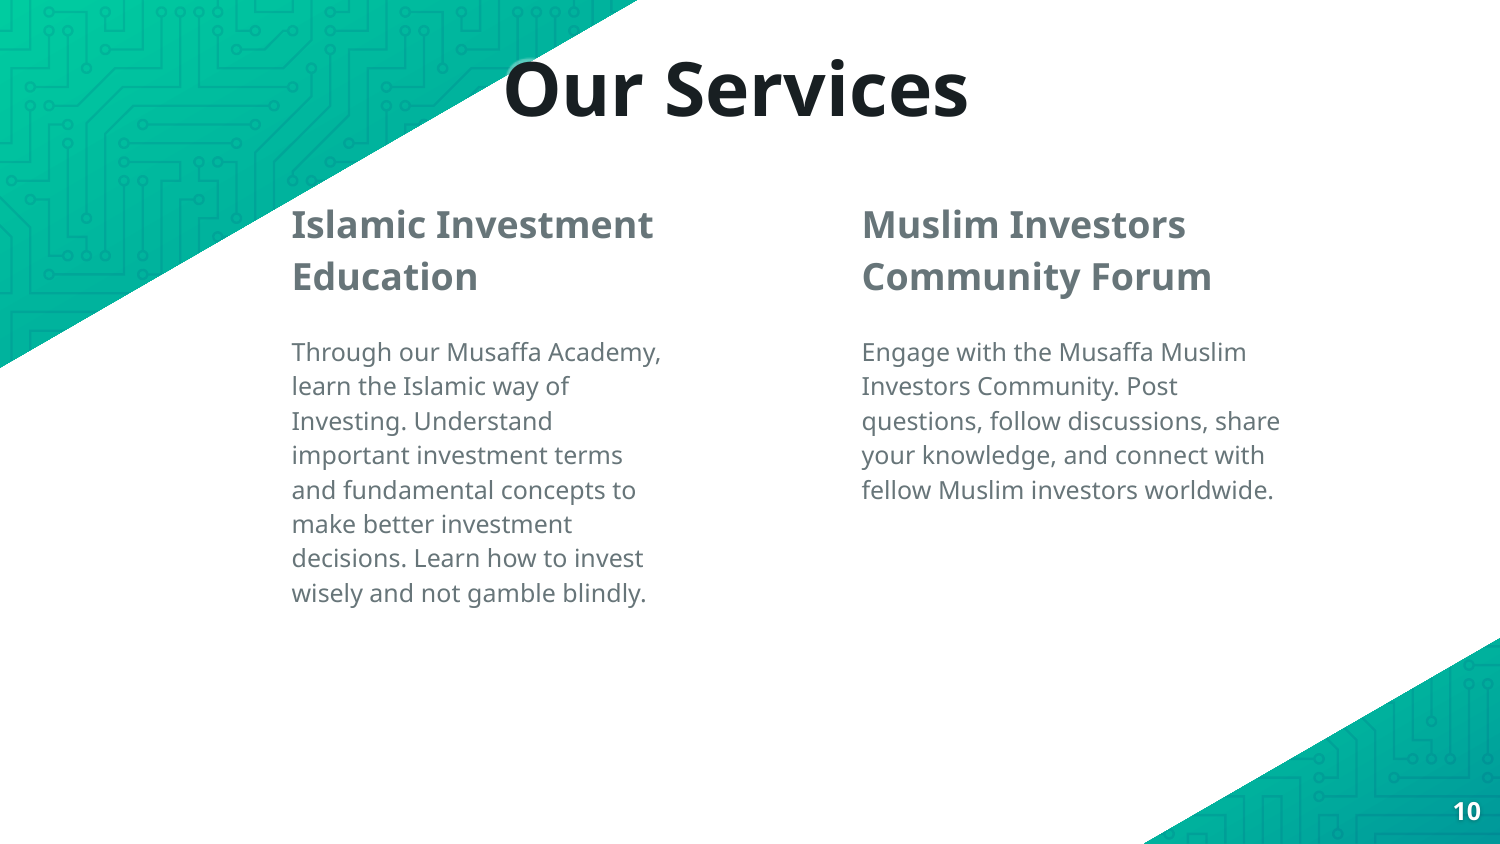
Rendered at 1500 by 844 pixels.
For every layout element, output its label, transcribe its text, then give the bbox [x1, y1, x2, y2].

title Our Services [126, 51, 1346, 134]
list Muslim Investors Community Forum Engage with the Musaffa Muslim Investors Community. Post questions, follow discussions, share your knowledge, and connect with fellow Muslim investors worldwide. [861, 193, 1288, 574]
list Islamic Investment Education Through our Musaffa Academy, learn the Islamic way of Investing. Understand important investment terms and fundamental concepts to make better investment decisions. Learn how to invest wisely and not gamble blindly. [291, 193, 672, 611]
slide_number 10 [1391, 779, 1482, 844]
